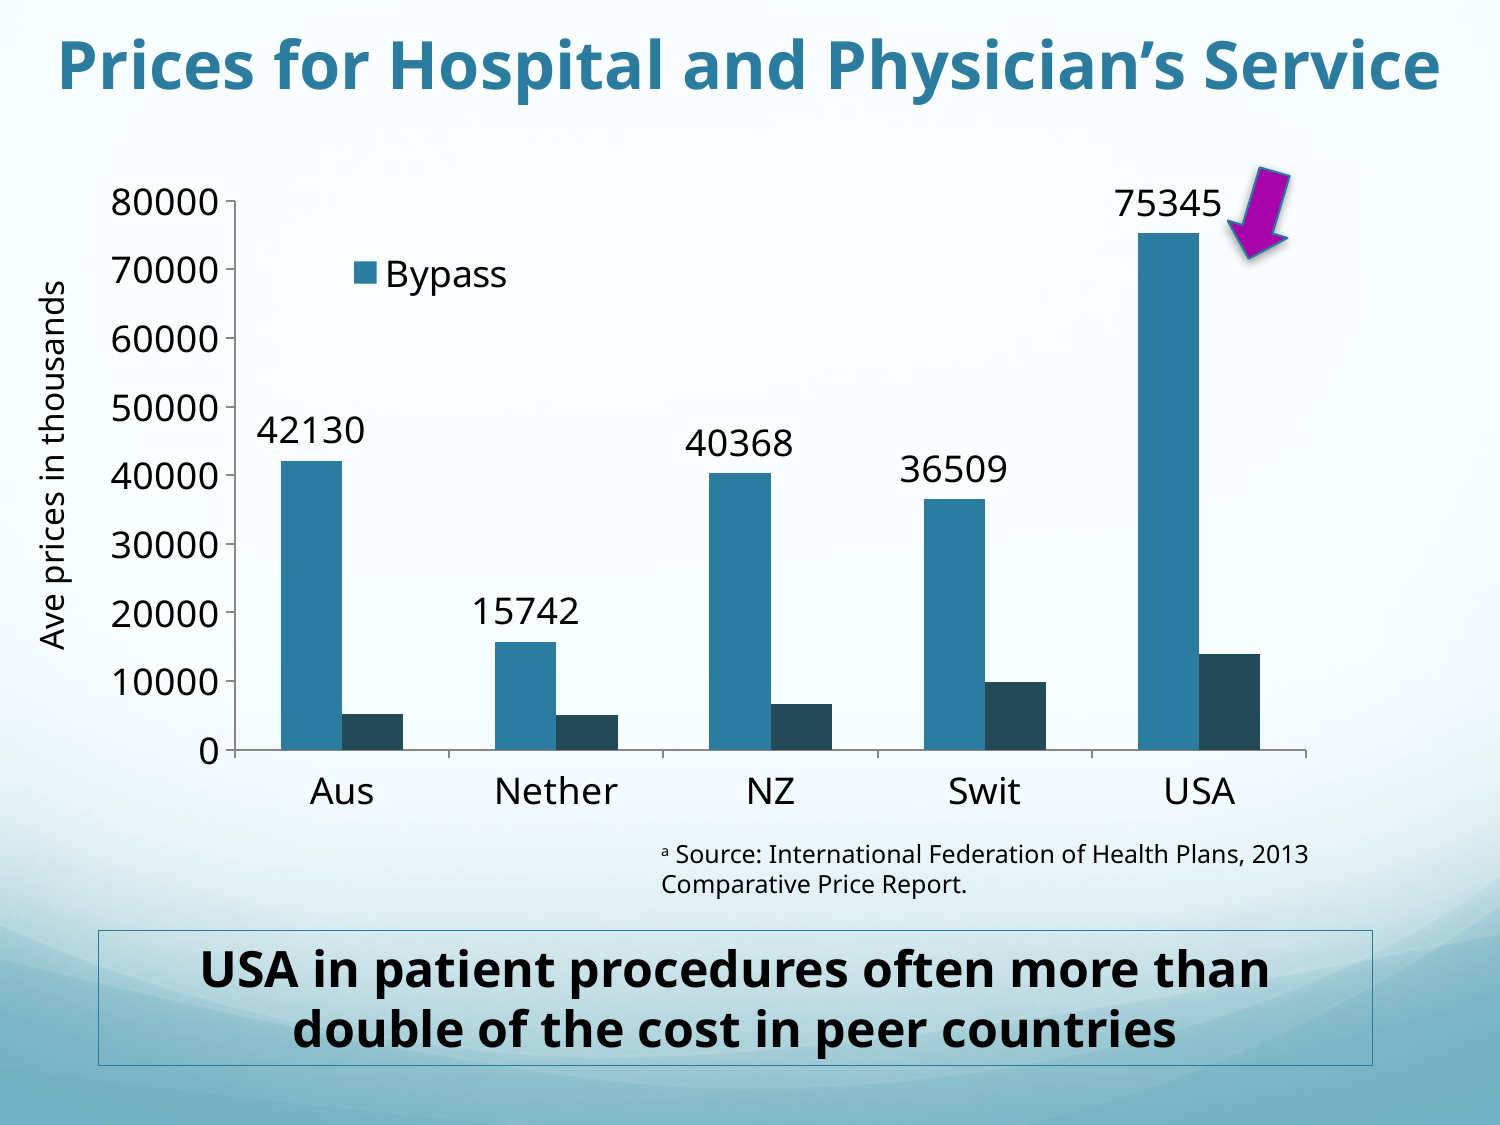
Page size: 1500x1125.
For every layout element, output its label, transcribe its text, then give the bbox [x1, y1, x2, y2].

chart [84, 159, 1401, 828]
text_box Ave prices in thousands [23, 175, 77, 756]
text_box a Source: International Federation of Health Plans, 2013 Comparative Price Report. [646, 831, 1480, 907]
title Prices for Hospital and Physician’s Service [0, 15, 1500, 135]
text_box USA in patient procedures often more than double of the cost in peer countries [98, 930, 1373, 1066]
